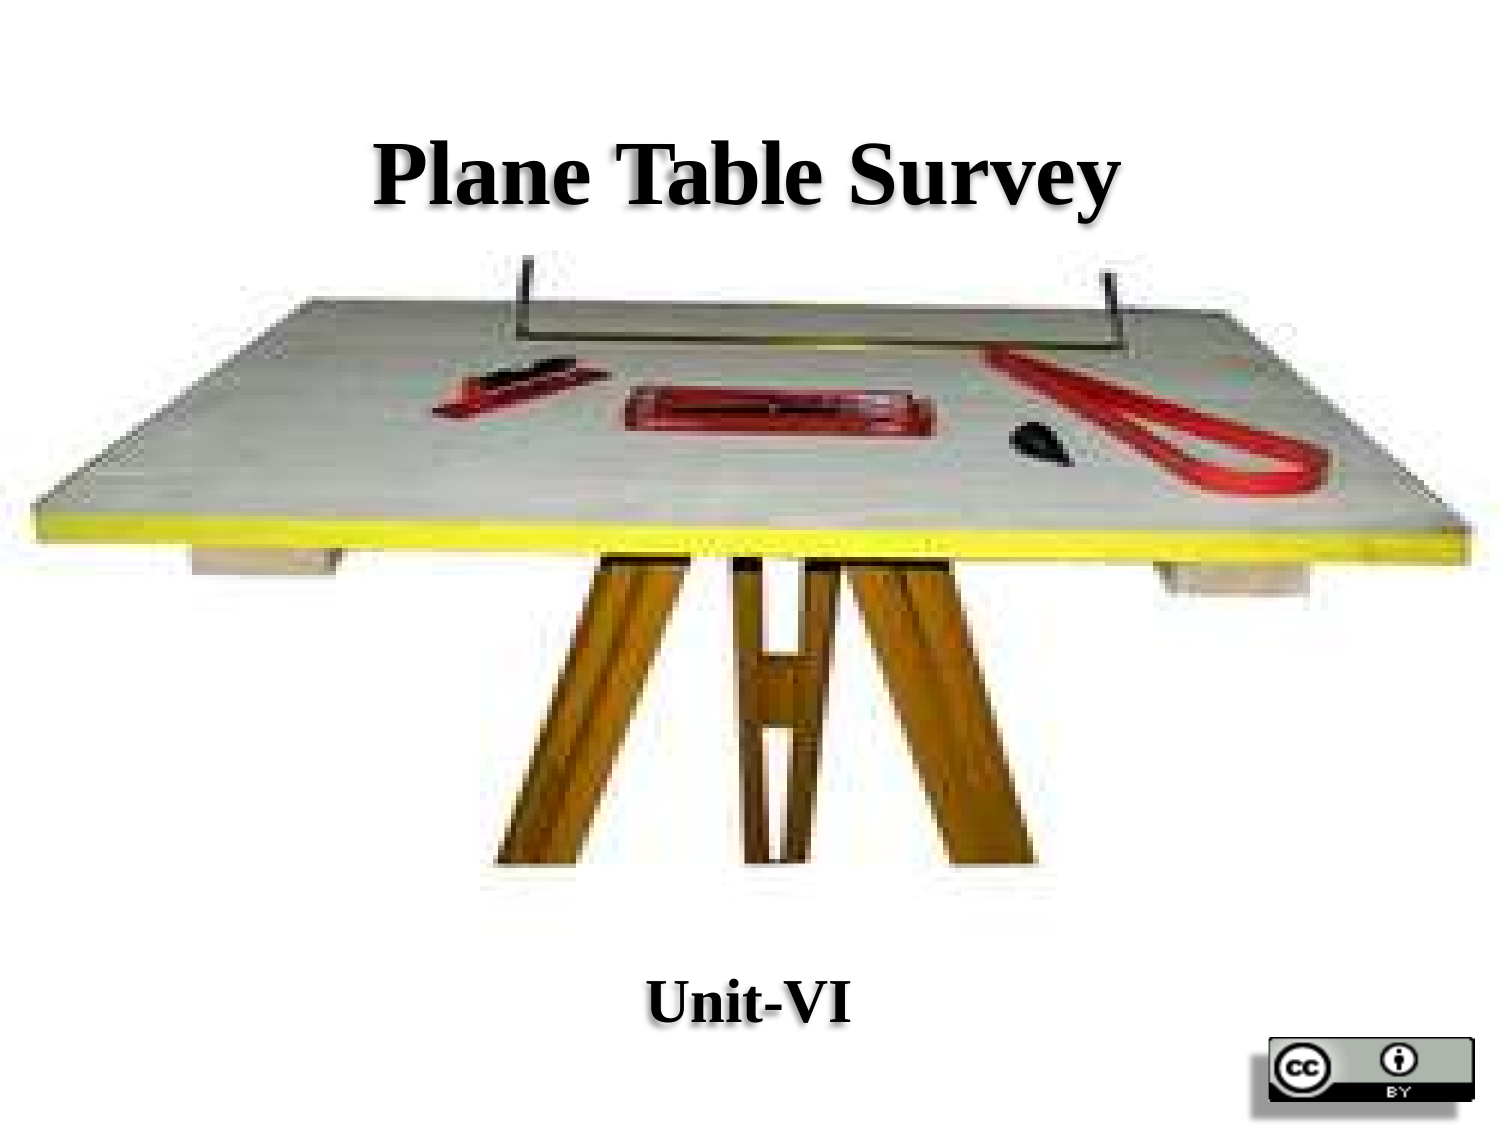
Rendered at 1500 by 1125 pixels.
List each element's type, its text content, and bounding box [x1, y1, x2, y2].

text_box Unit-VI [643, 958, 857, 1036]
text_box [1242, 1046, 1466, 1125]
text_box [595, 938, 896, 1051]
picture [0, 0, 1500, 1125]
text_box [1268, 1037, 1475, 1102]
text_box Plane Table Survey [370, 110, 1130, 223]
text_box [211, 958, 1280, 1064]
